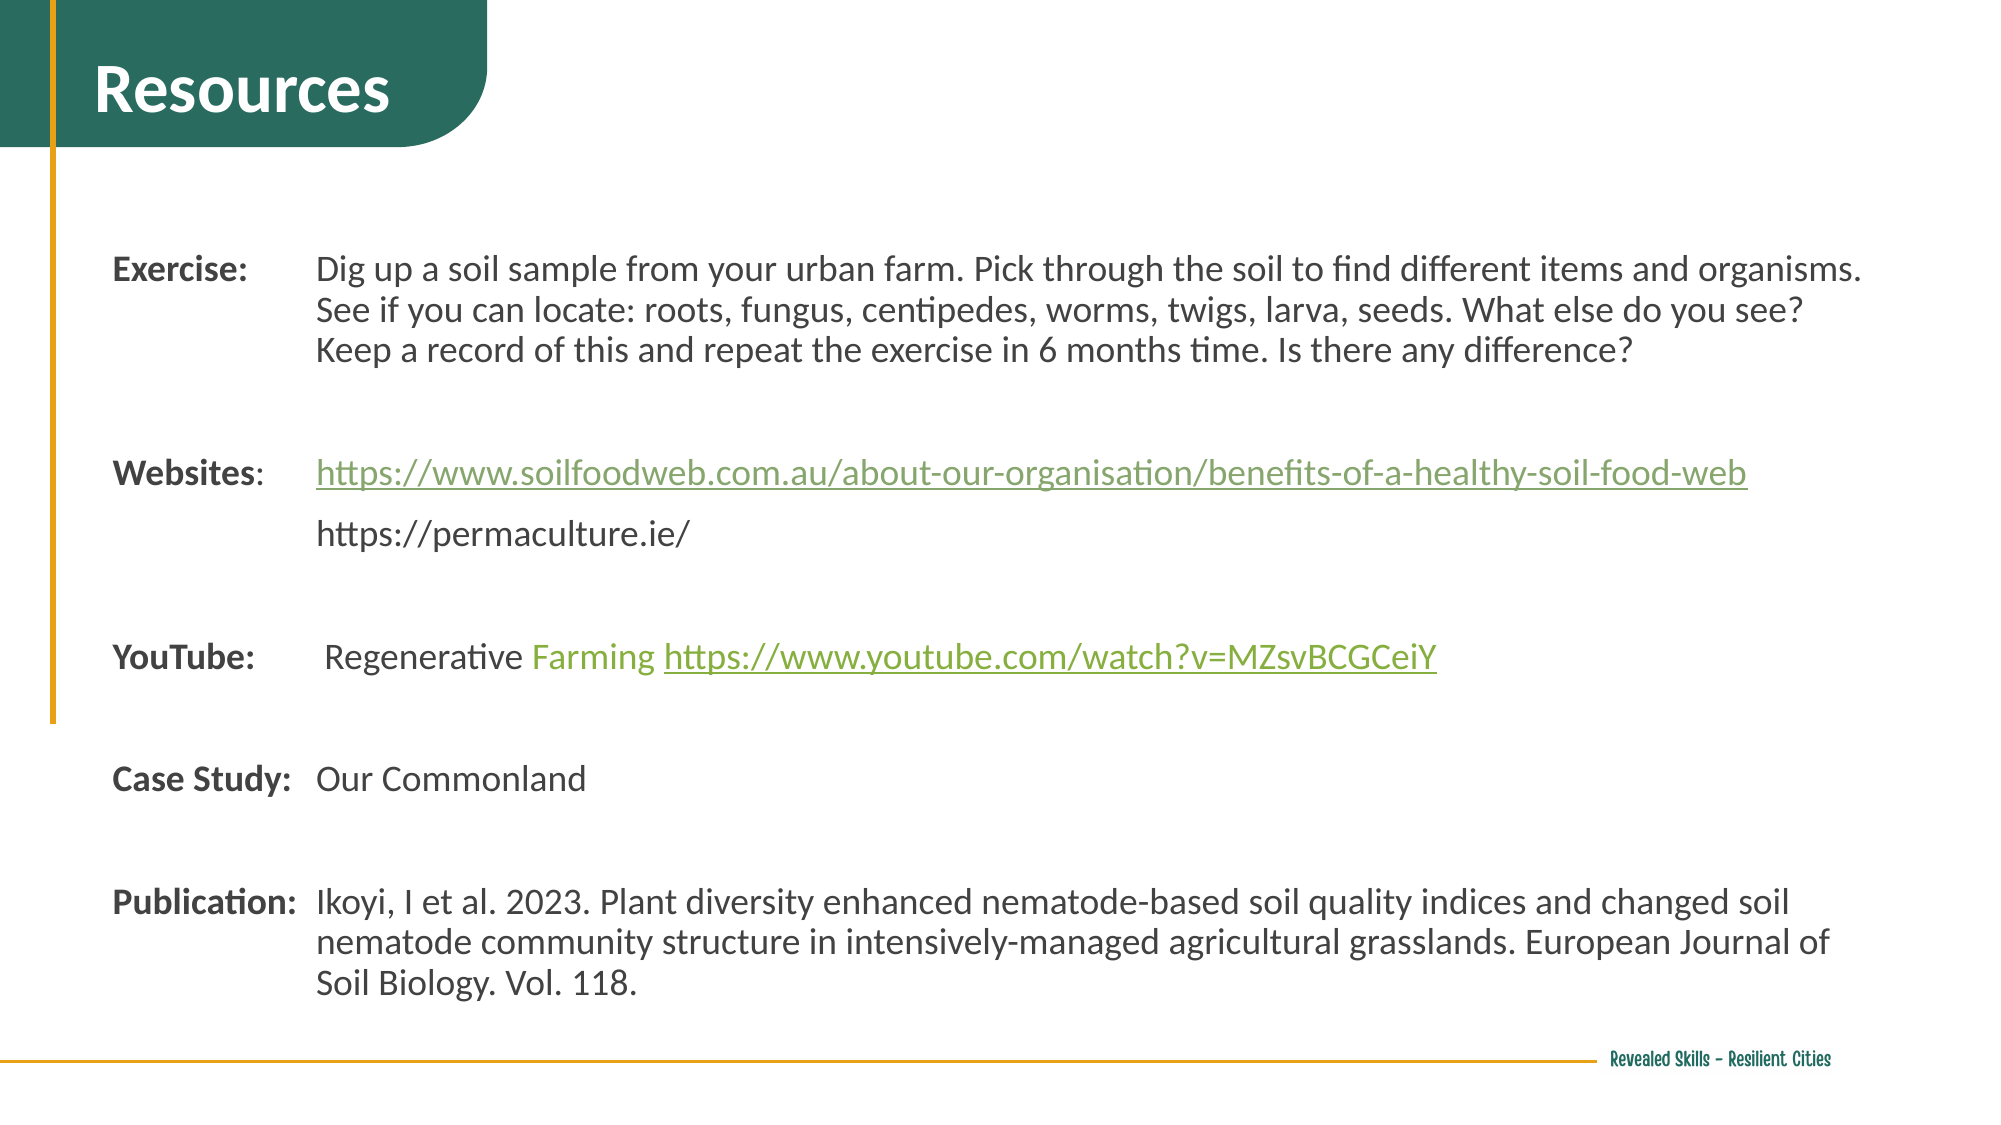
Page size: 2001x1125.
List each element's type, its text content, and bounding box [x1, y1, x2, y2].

text_box Resources [80, 34, 488, 135]
picture [1597, 1062, 1833, 1074]
text_box [0, 0, 50, 149]
list Exercise: Dig up a soil sample from your urban farm. Pick through the soil to find different items and organisms. See if you can locate: roots, fungus, centipedes, worms, twigs, larva, seeds. What else do you see? Keep a record of this and repeat the exercise in 6 months time. Is there any difference? Websites: https://www.soilfoodweb.com.au/about-our-organisation/benefits-of-a-healthy-soil-food-web https://permaculture.ie/ YouTube: Regenerative Farming https://www.youtube.com/watch?v=MZsvBCGCeiY Case Study: Our Commonland Publication: Ikoyi, I et al. 2023. Plant diversity enhanced nematode-based soil quality indices and changed soil nematode community structure in intensively-managed agricultural grasslands. European Journal of Soil Biology. Vol. 118. [95, 242, 1905, 1062]
text_box [56, 0, 489, 149]
